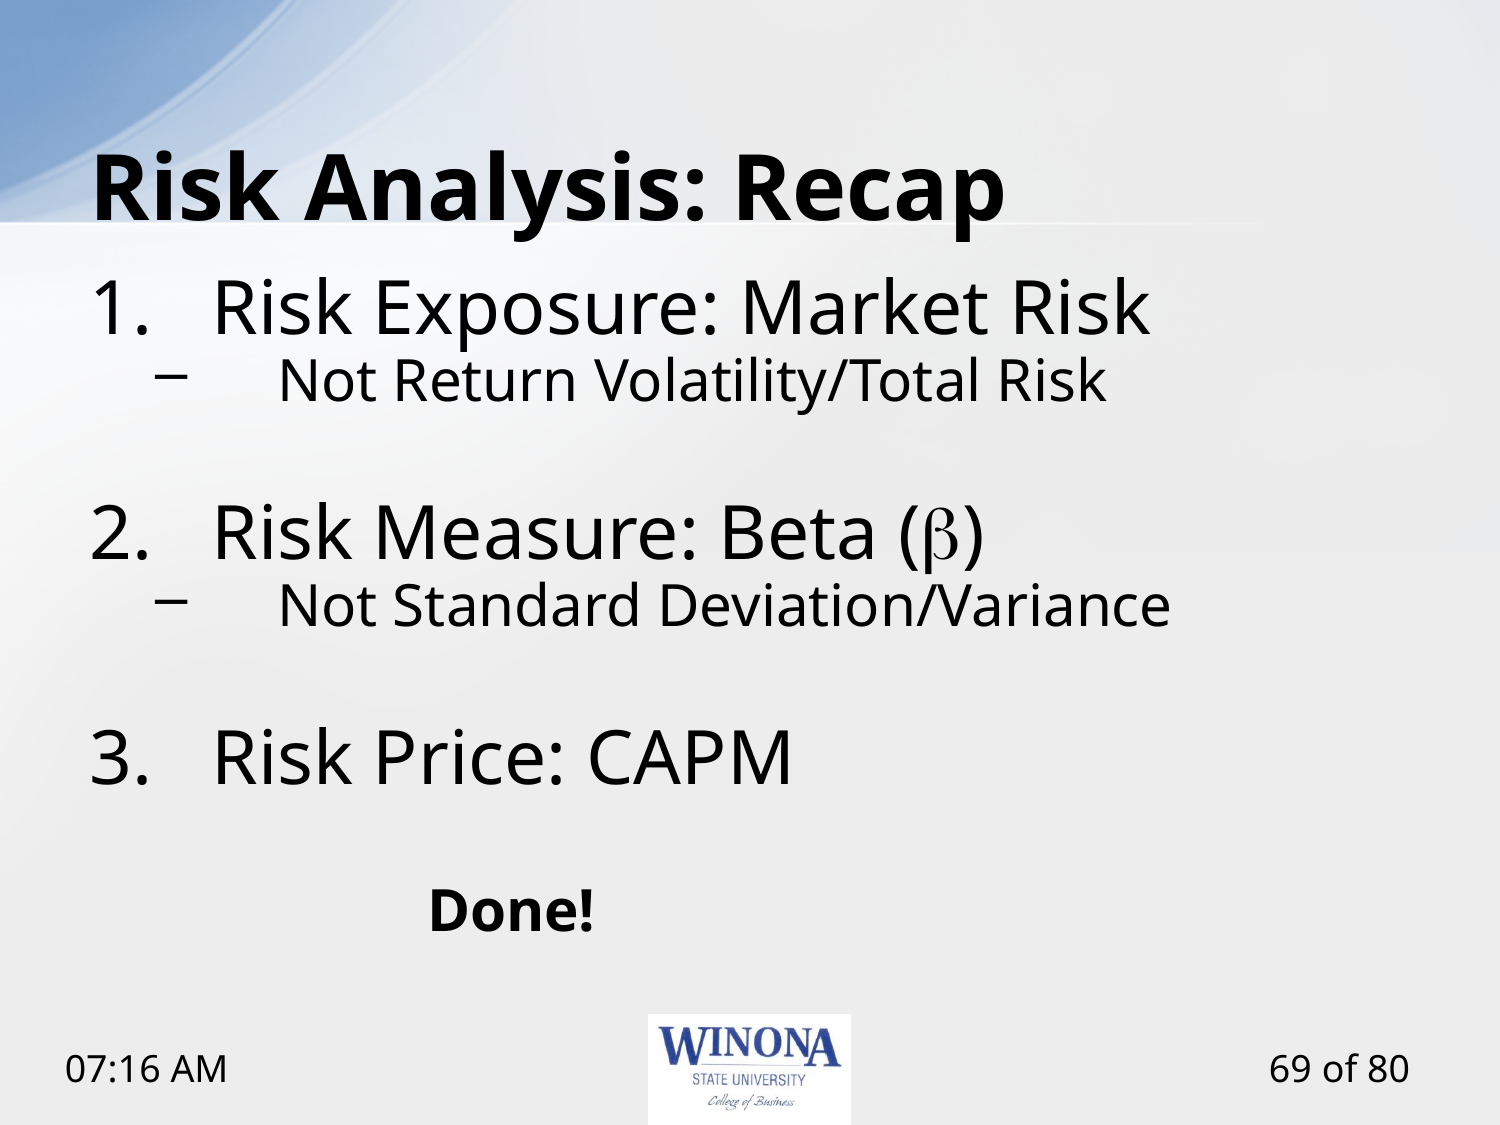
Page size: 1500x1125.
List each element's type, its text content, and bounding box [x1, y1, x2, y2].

title Risk Analysis: Recap [75, 58, 1425, 247]
list Risk Exposure: Market Risk Not Return Volatility/Total Risk Risk Measure: Beta (b) Not Standard Deviation/Variance Risk Price: CAPM Done! [75, 262, 1463, 1005]
picture [0, 0, 1500, 1125]
